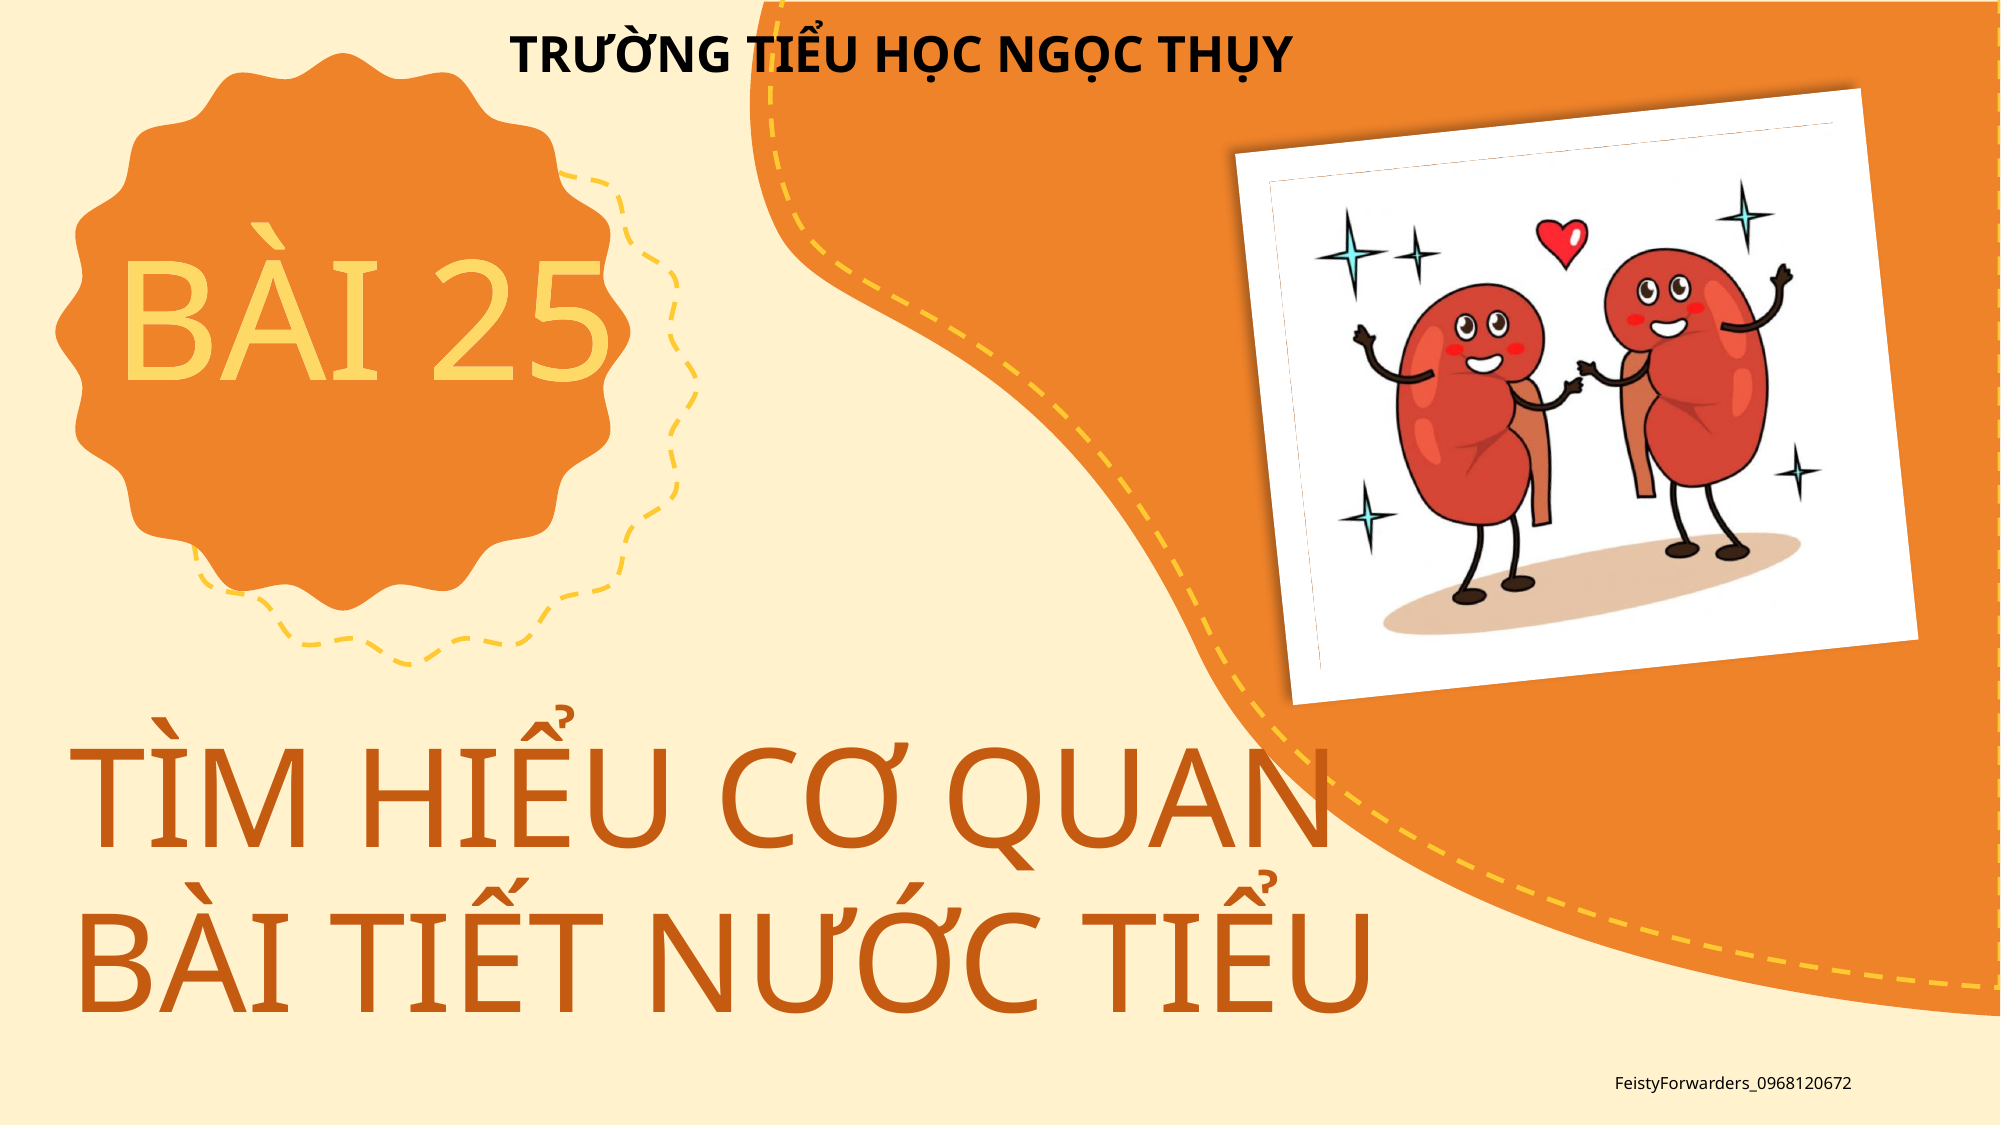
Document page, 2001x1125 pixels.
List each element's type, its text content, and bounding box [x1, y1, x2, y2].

text_box TRƯỜNG TIỂU HỌC NGỌC THỤY [494, 15, 1337, 90]
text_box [55, 206, 675, 424]
picture [1270, 124, 1884, 670]
text_box TÌM HIỂU CƠ QUAN BÀI TIẾT NƯỚC TIỂU [55, 702, 1605, 1047]
